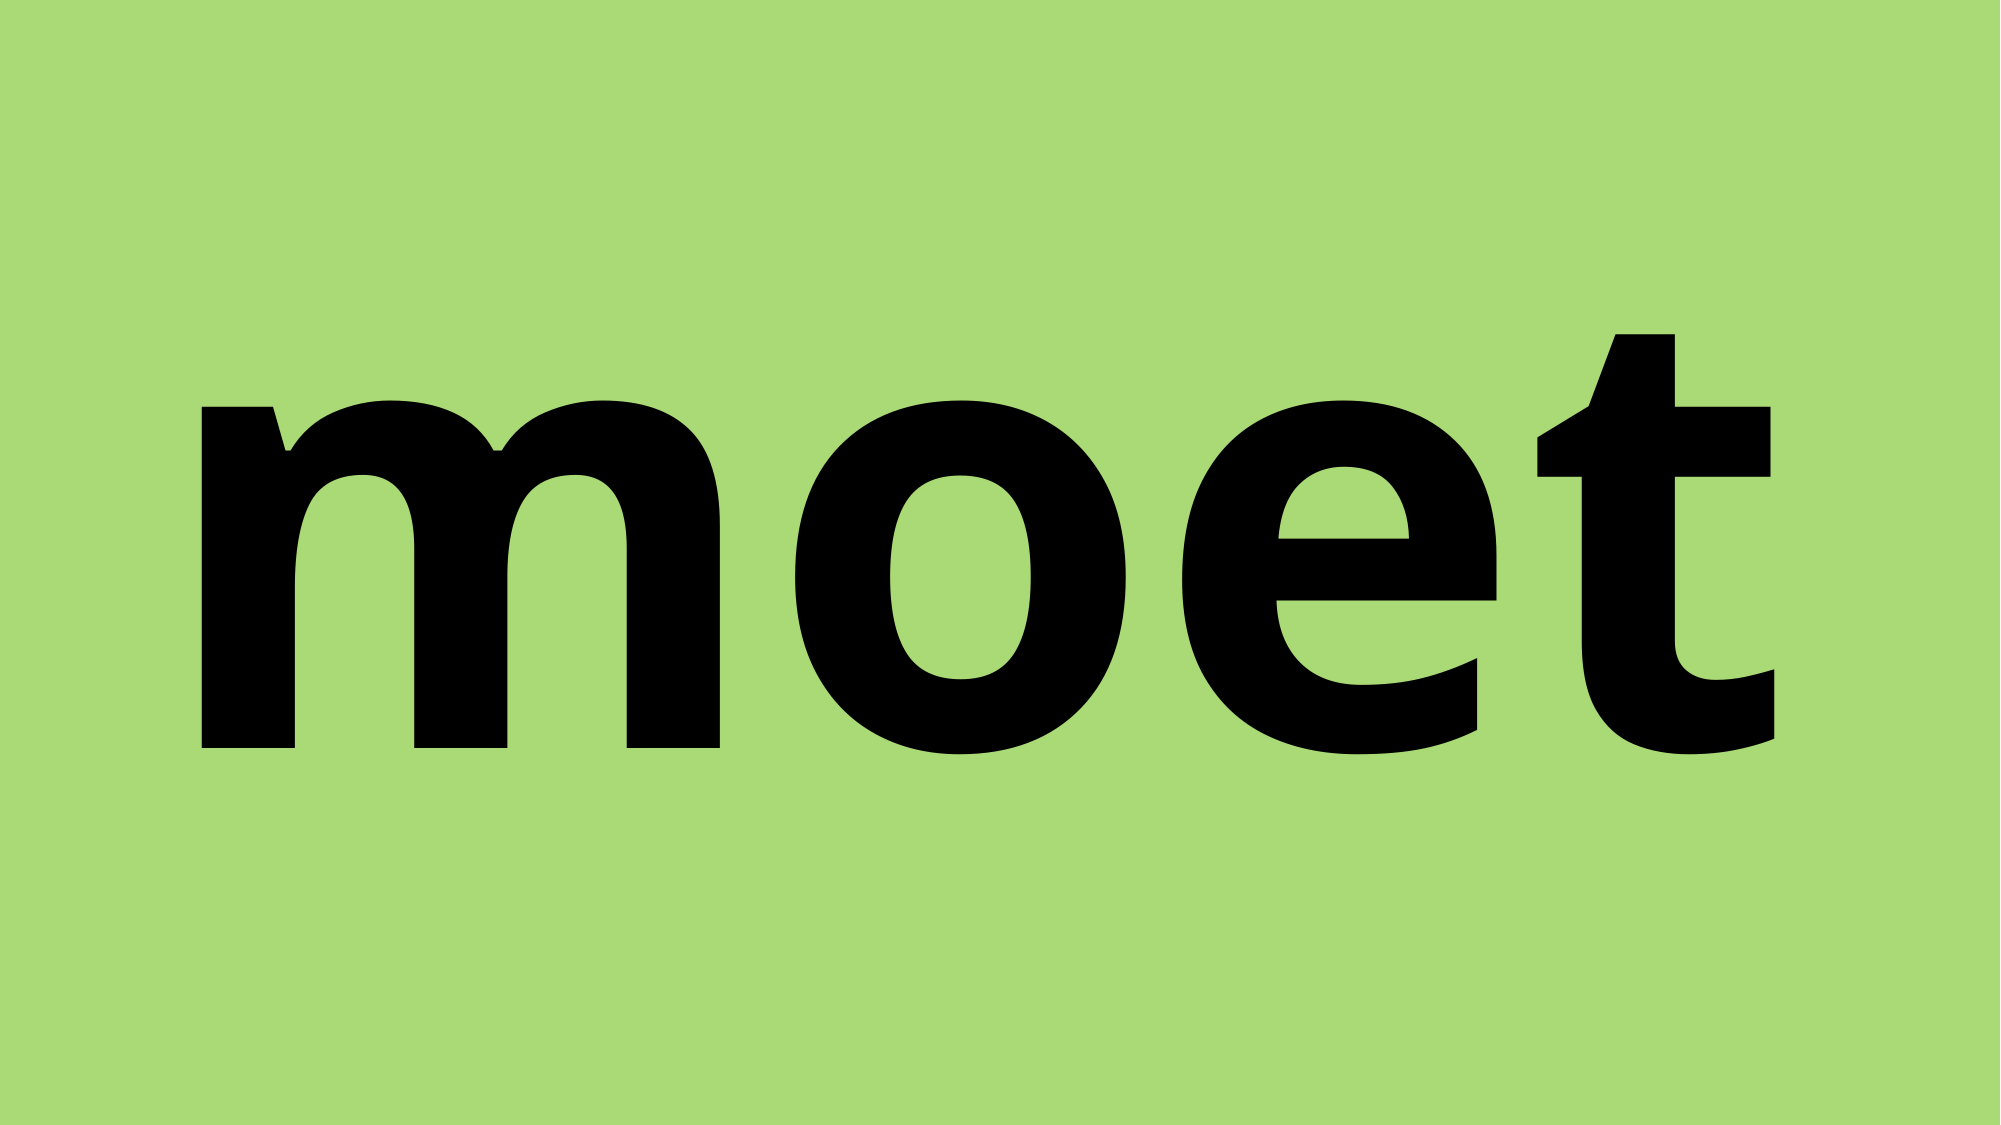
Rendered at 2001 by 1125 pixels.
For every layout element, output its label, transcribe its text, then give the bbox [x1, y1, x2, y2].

title moet [111, 436, 1837, 655]
